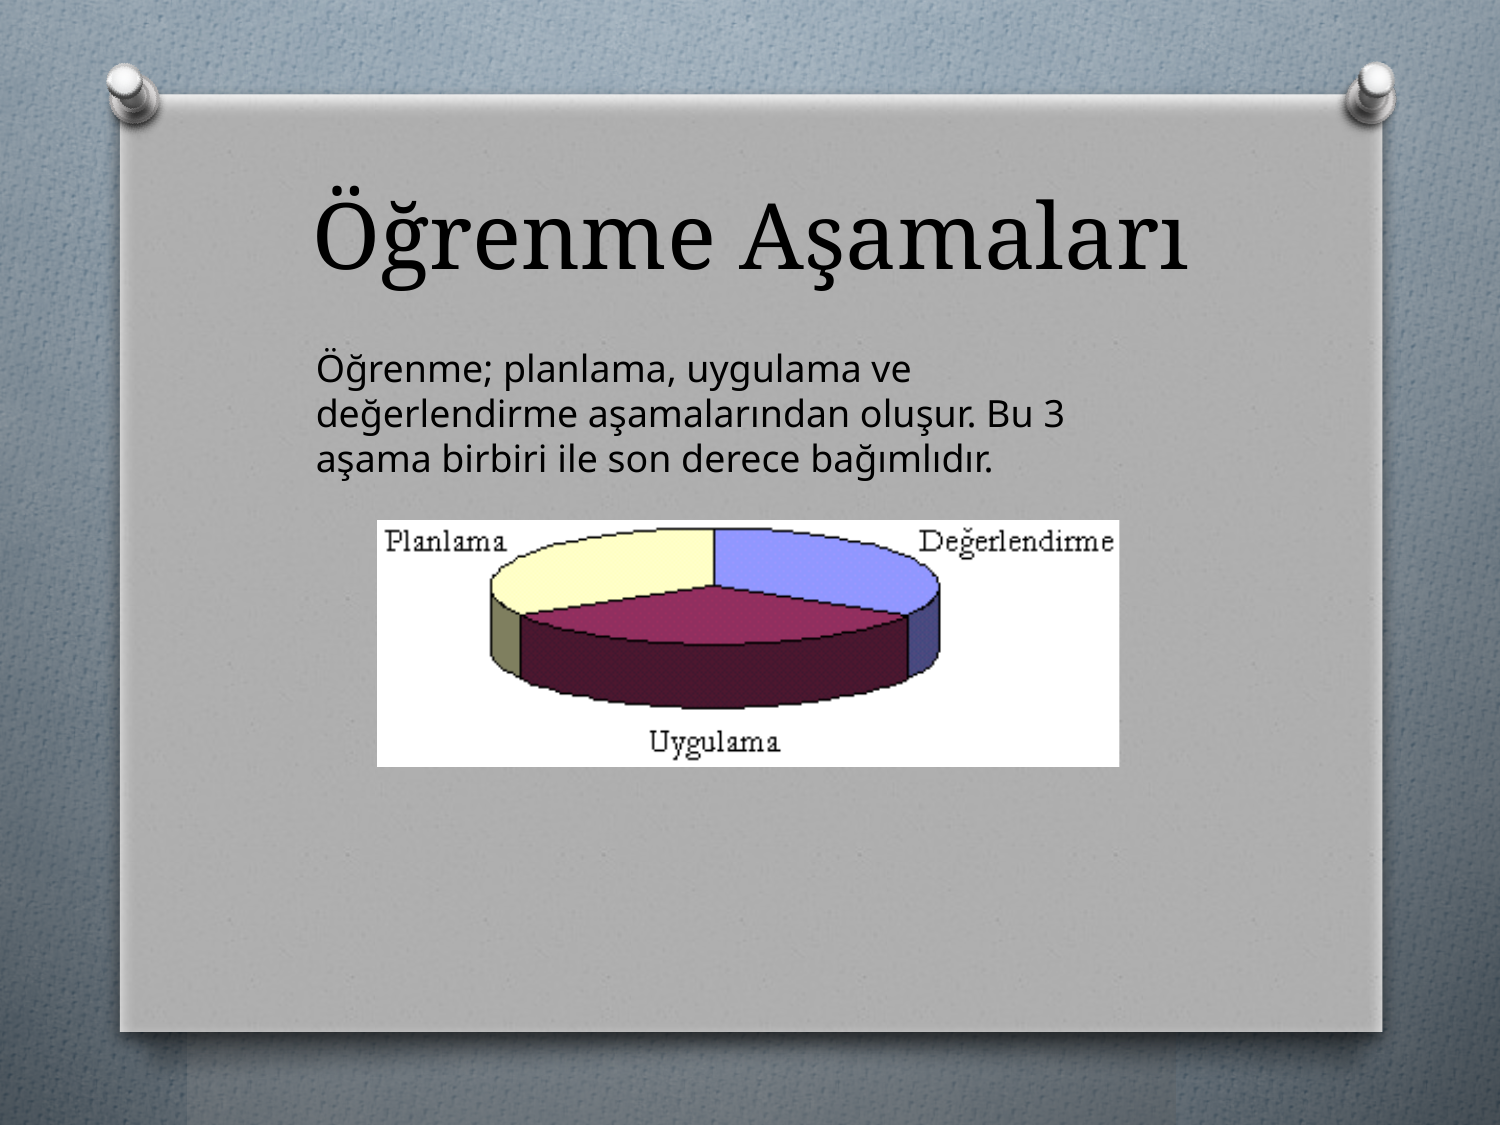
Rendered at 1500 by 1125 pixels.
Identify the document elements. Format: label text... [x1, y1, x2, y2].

title Öğrenme Aşamaları [179, 134, 1323, 332]
picture [75, 29, 198, 153]
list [376, 520, 1120, 767]
text_box Öğrenme; planlama, uygulama ve değerlendirme aşamalarından oluşur. Bu 3 aşama birbiri ile son derece bağımlıdır. [301, 338, 1125, 488]
picture [1317, 35, 1439, 156]
